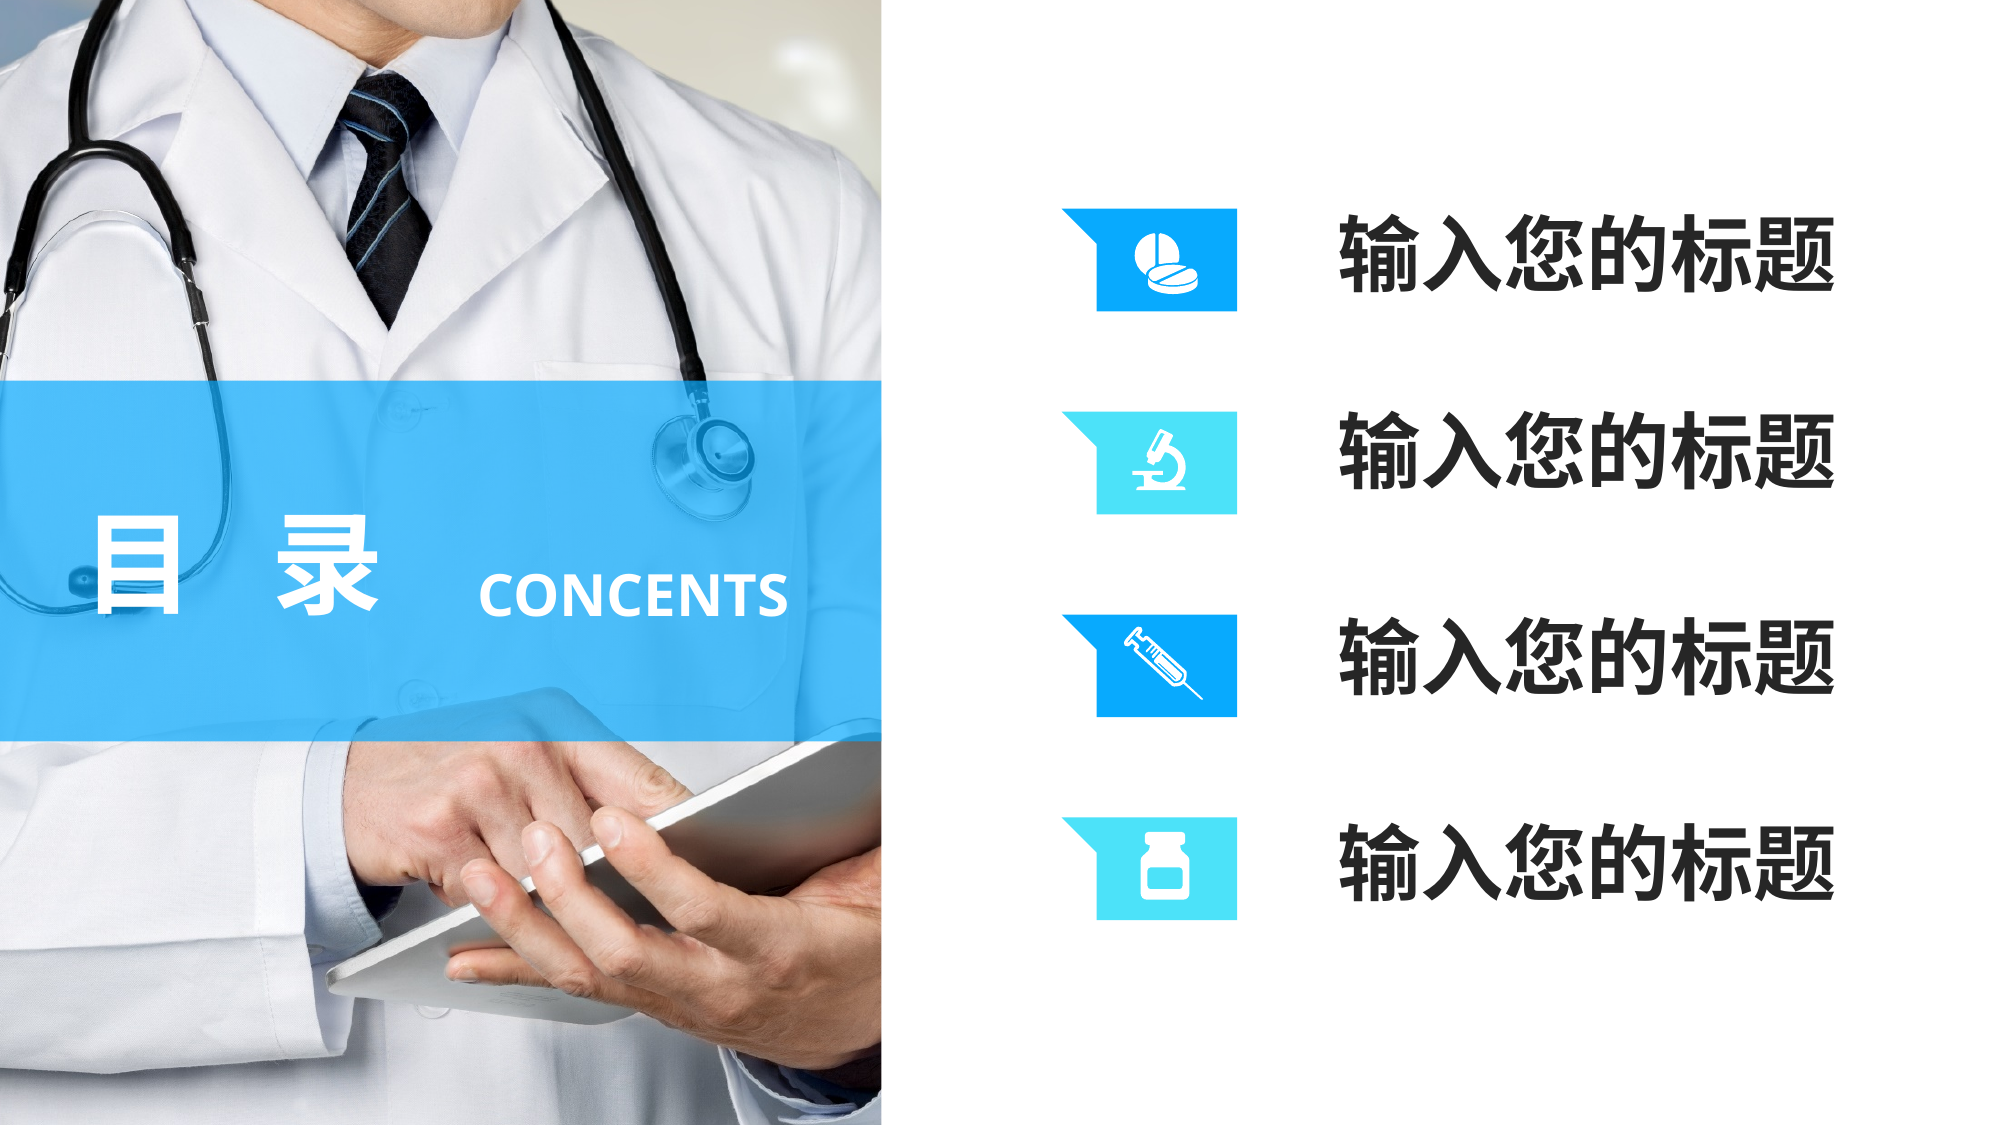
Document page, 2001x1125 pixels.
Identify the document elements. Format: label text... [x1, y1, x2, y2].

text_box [1061, 411, 1238, 515]
text_box 输入您的标题 [1322, 598, 1852, 713]
text_box 输入您的标题 [1322, 804, 1852, 920]
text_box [1061, 208, 1238, 312]
picture [0, 0, 882, 1125]
text_box 输入您的标题 [1322, 391, 1852, 507]
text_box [1061, 817, 1238, 921]
text_box 输入您的标题 [1322, 194, 1852, 310]
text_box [1061, 614, 1238, 718]
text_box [53, 485, 825, 637]
